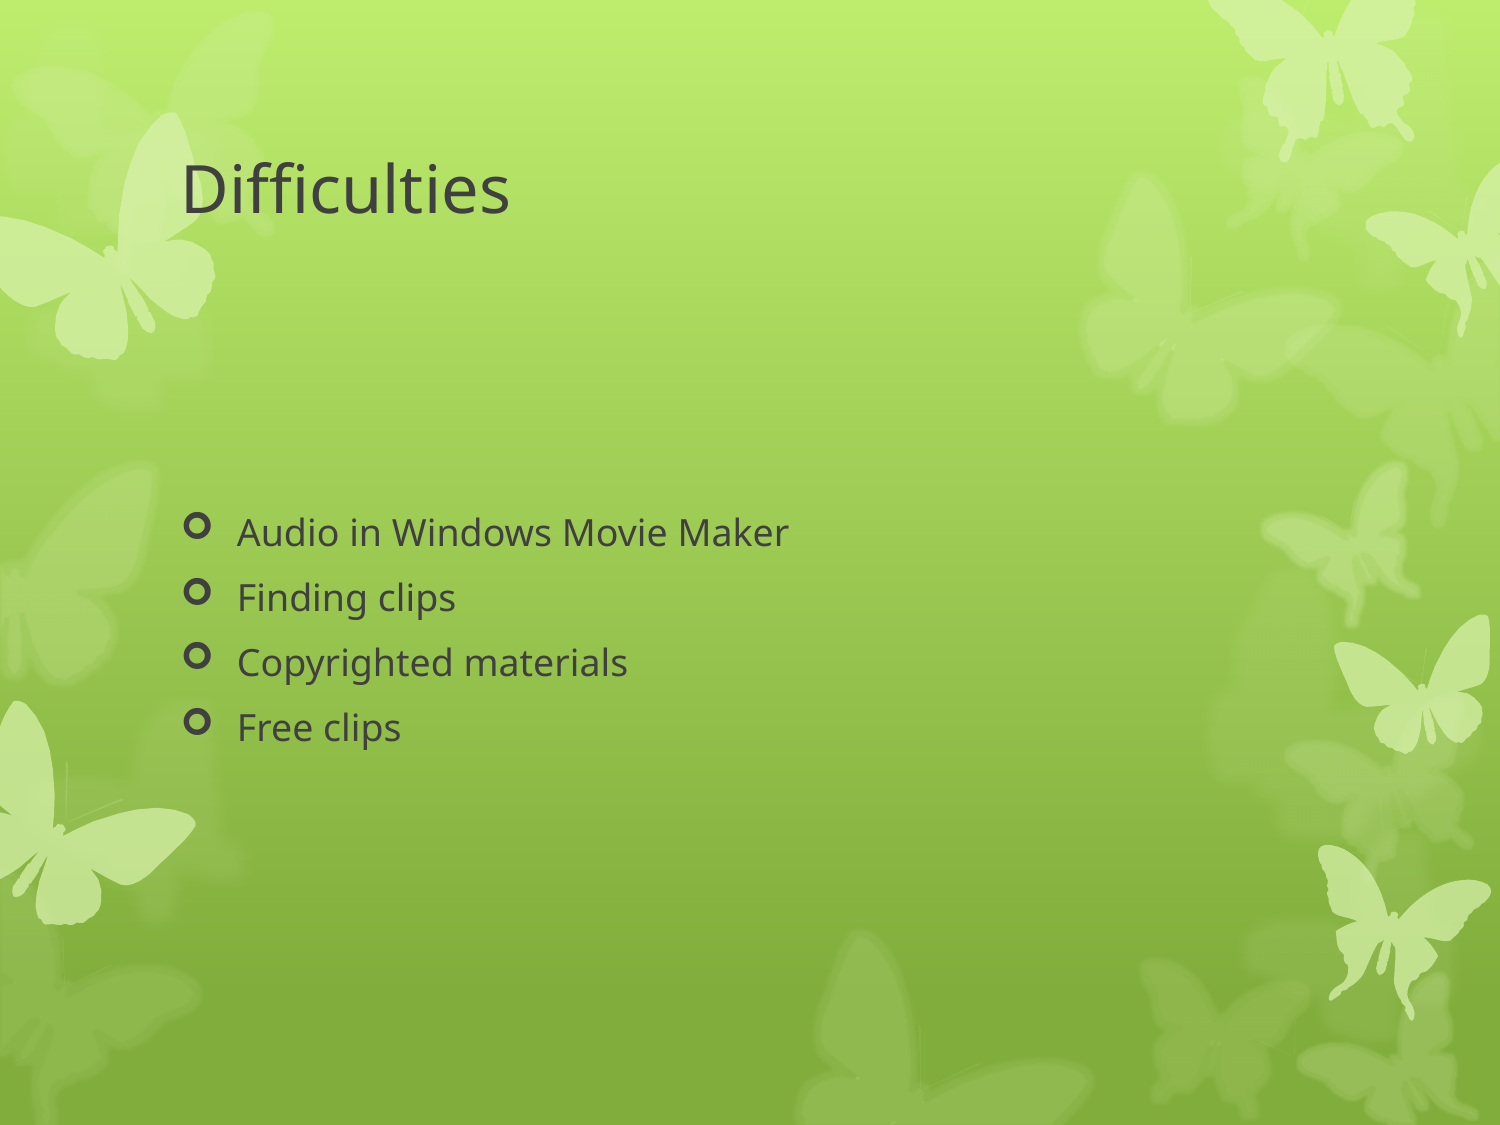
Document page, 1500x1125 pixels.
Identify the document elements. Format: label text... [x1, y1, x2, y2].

list Audio in Windows Movie Maker Finding clips Copyrighted materials Free clips [165, 296, 1335, 962]
title Difficulties [165, 110, 1335, 263]
